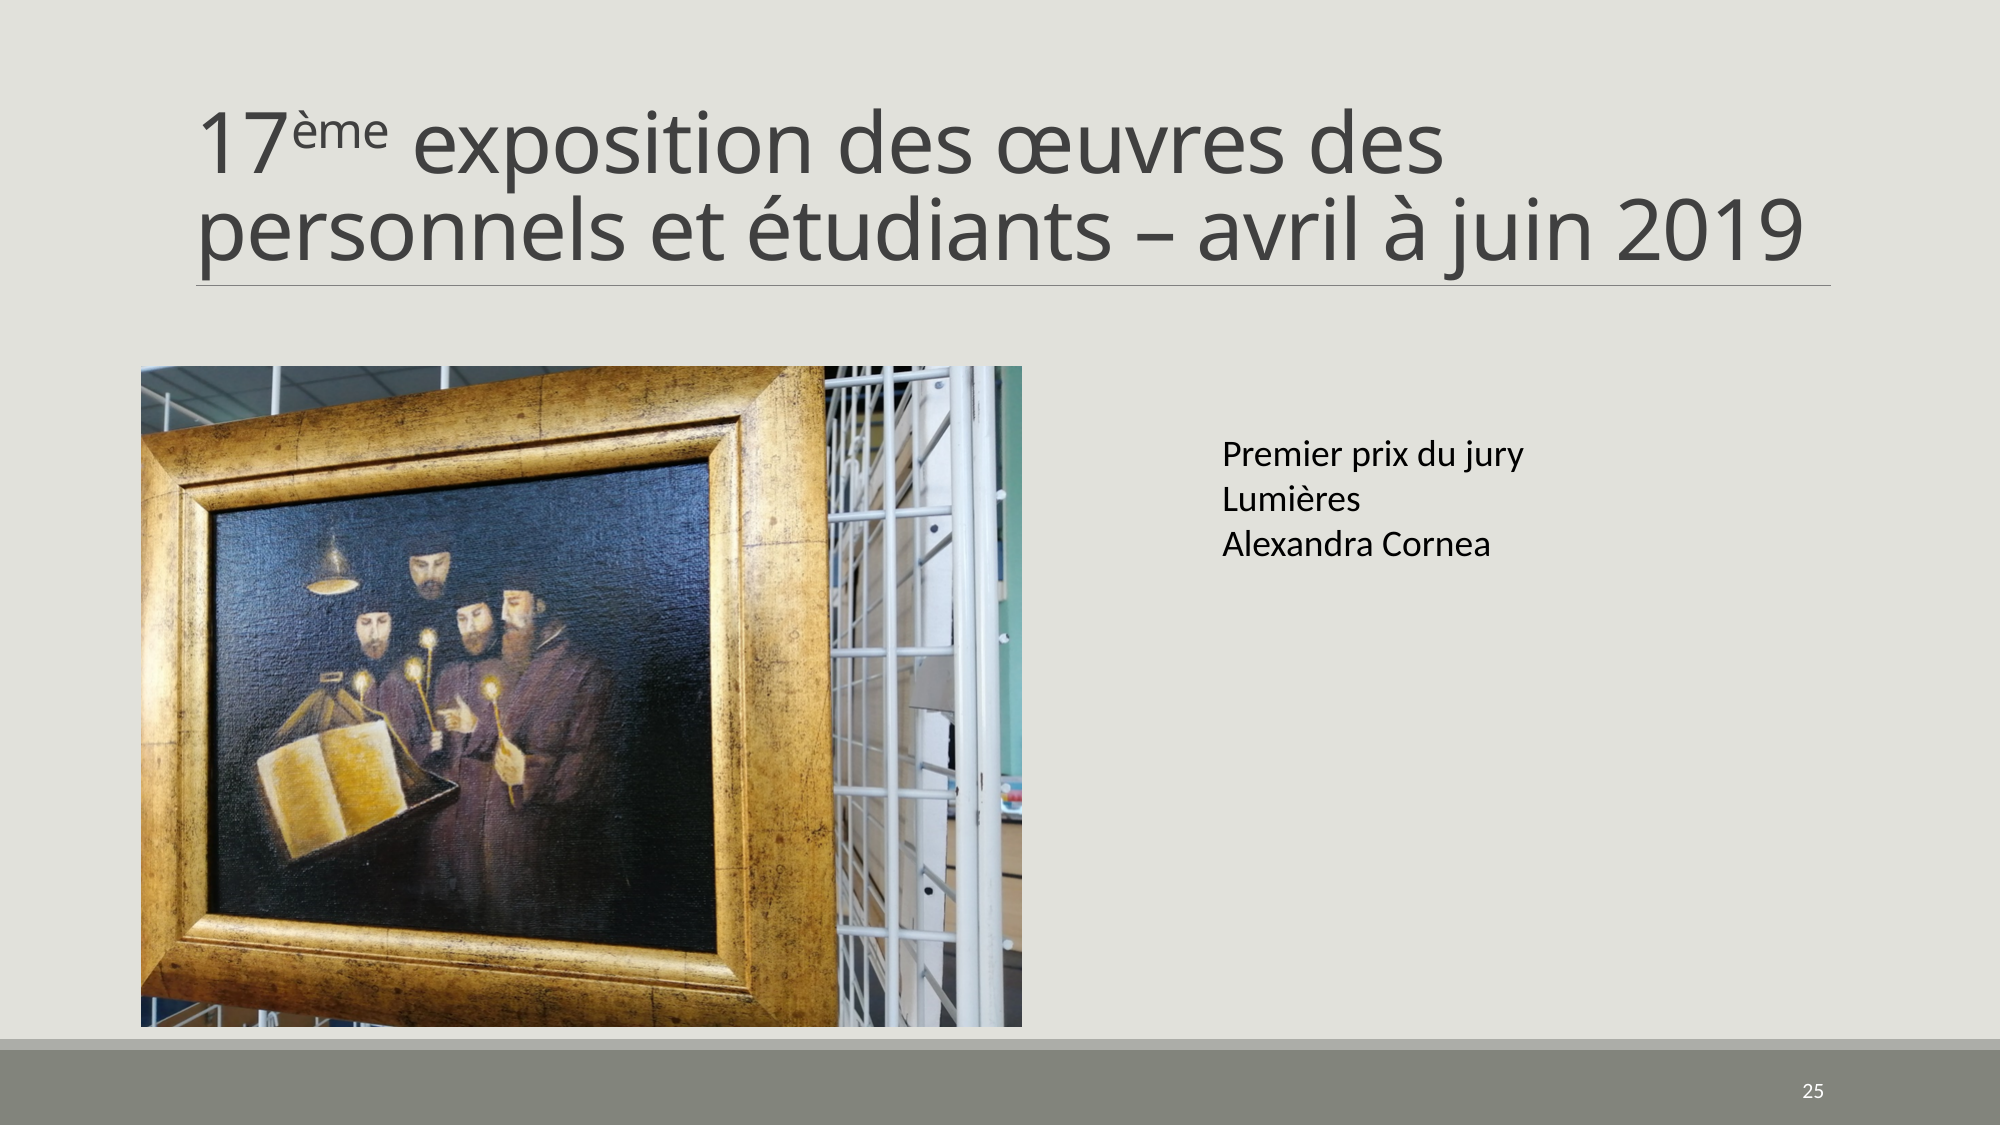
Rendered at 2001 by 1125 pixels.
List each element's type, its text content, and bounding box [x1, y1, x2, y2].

title 17ème exposition des œuvres des personnels et étudiants – avril à juin 2019 [180, 47, 1830, 285]
slide_number 25 [1624, 1059, 1840, 1120]
text_box Premier prix du jury Lumières Alexandra Cornea [1207, 421, 1540, 616]
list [141, 366, 1023, 1028]
